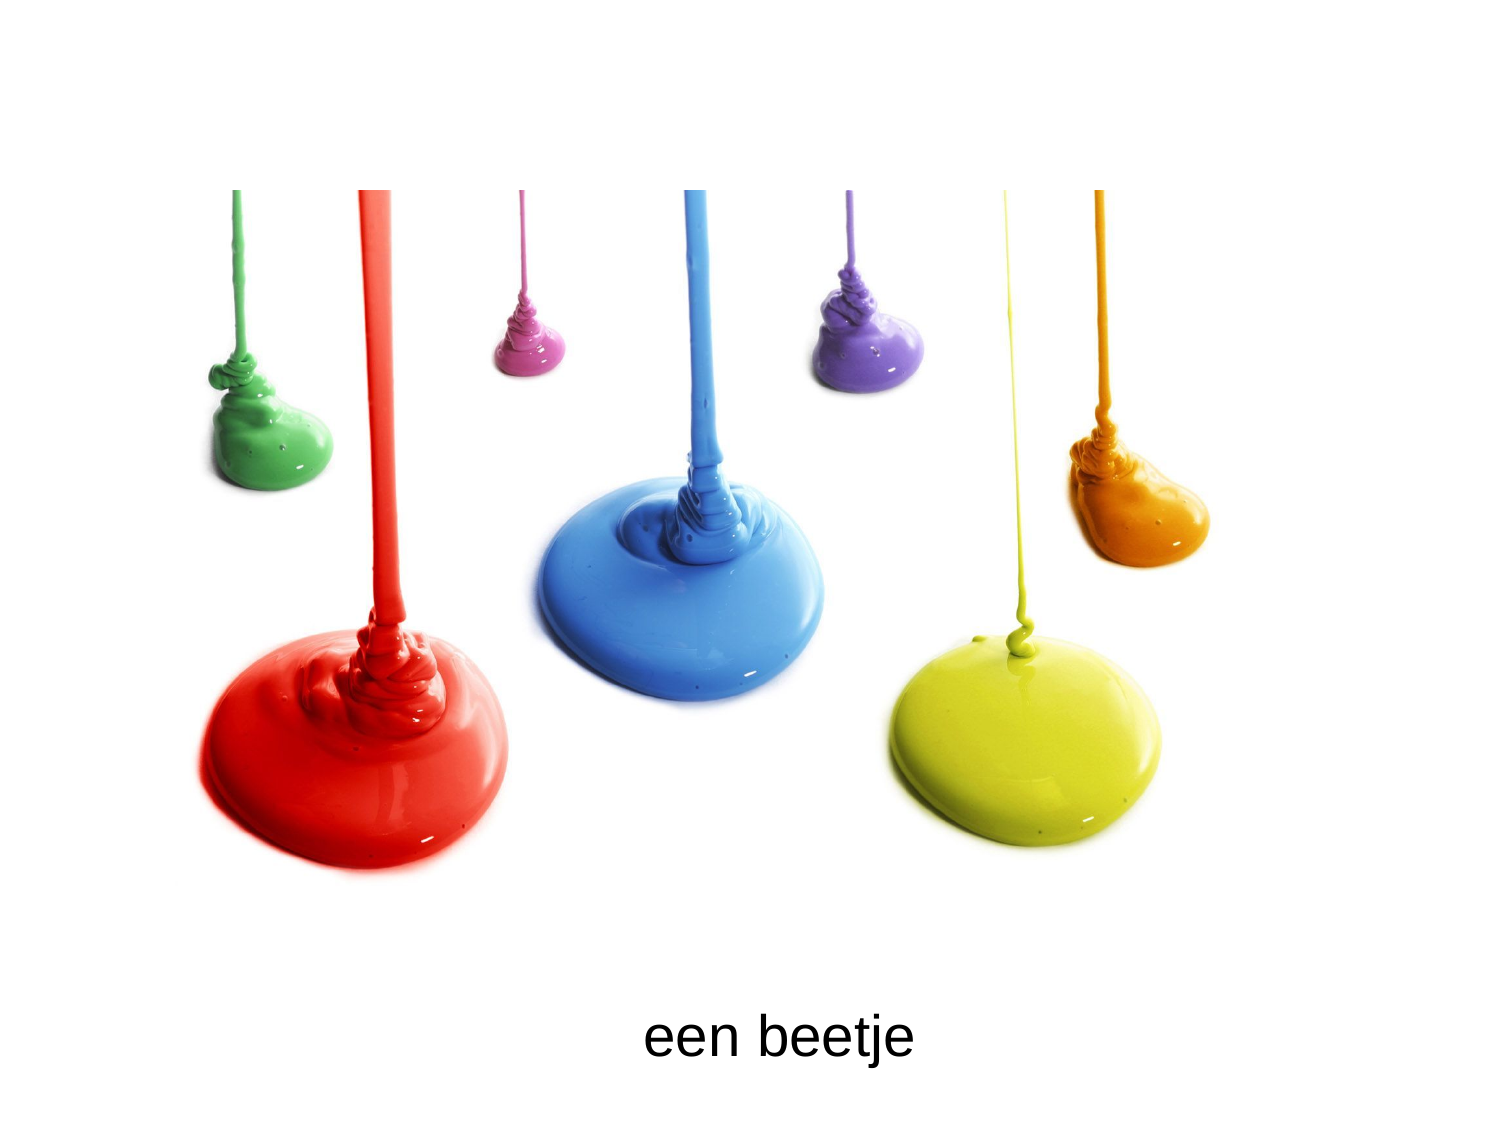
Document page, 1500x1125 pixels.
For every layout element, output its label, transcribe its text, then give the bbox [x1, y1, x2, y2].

picture [74, 189, 1322, 970]
text_box een beetje [628, 990, 935, 1077]
